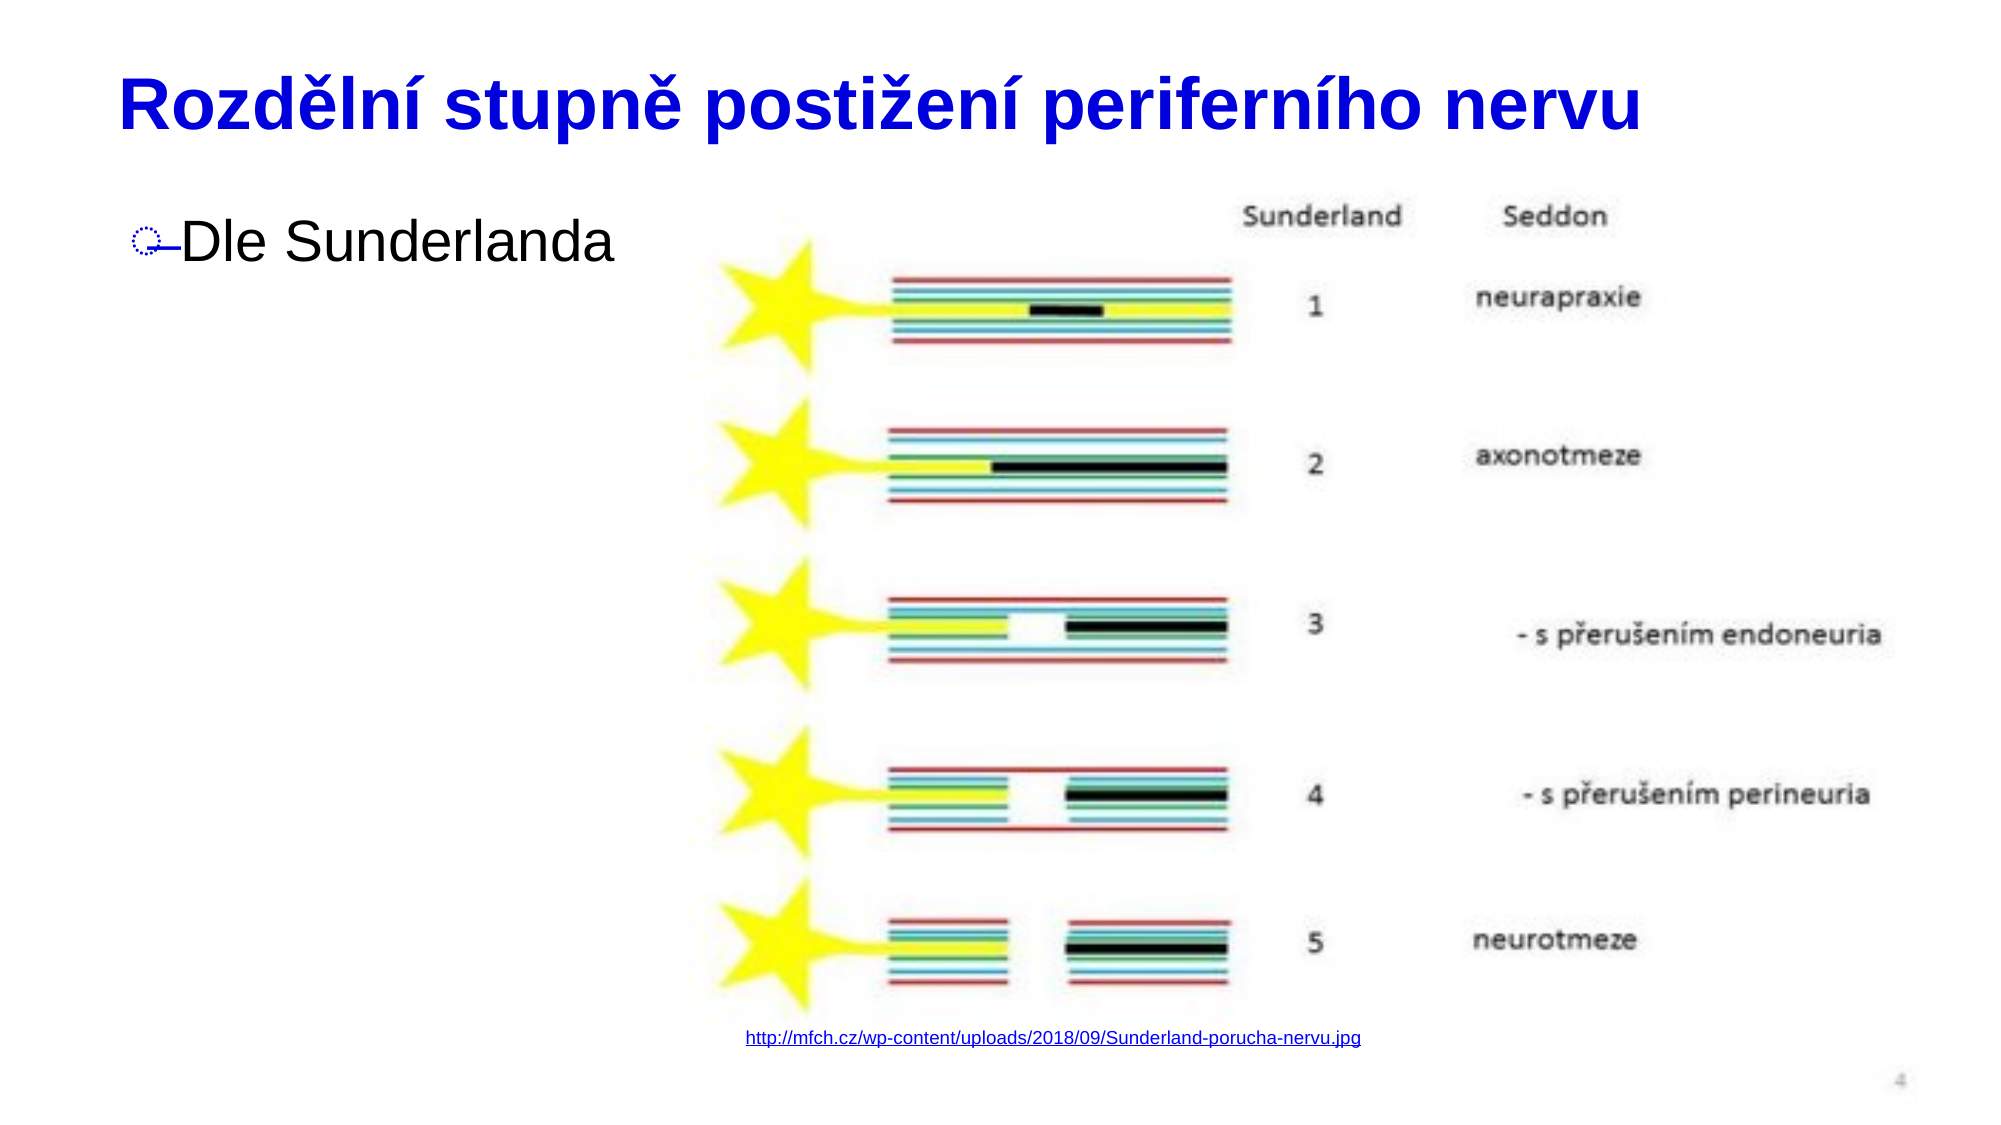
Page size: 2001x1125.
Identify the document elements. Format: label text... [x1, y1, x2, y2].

list Dle Sunderlanda [117, 197, 643, 958]
title Rozdělní stupně postižení periferního nervu [117, 69, 1883, 146]
picture [643, 174, 1988, 1125]
